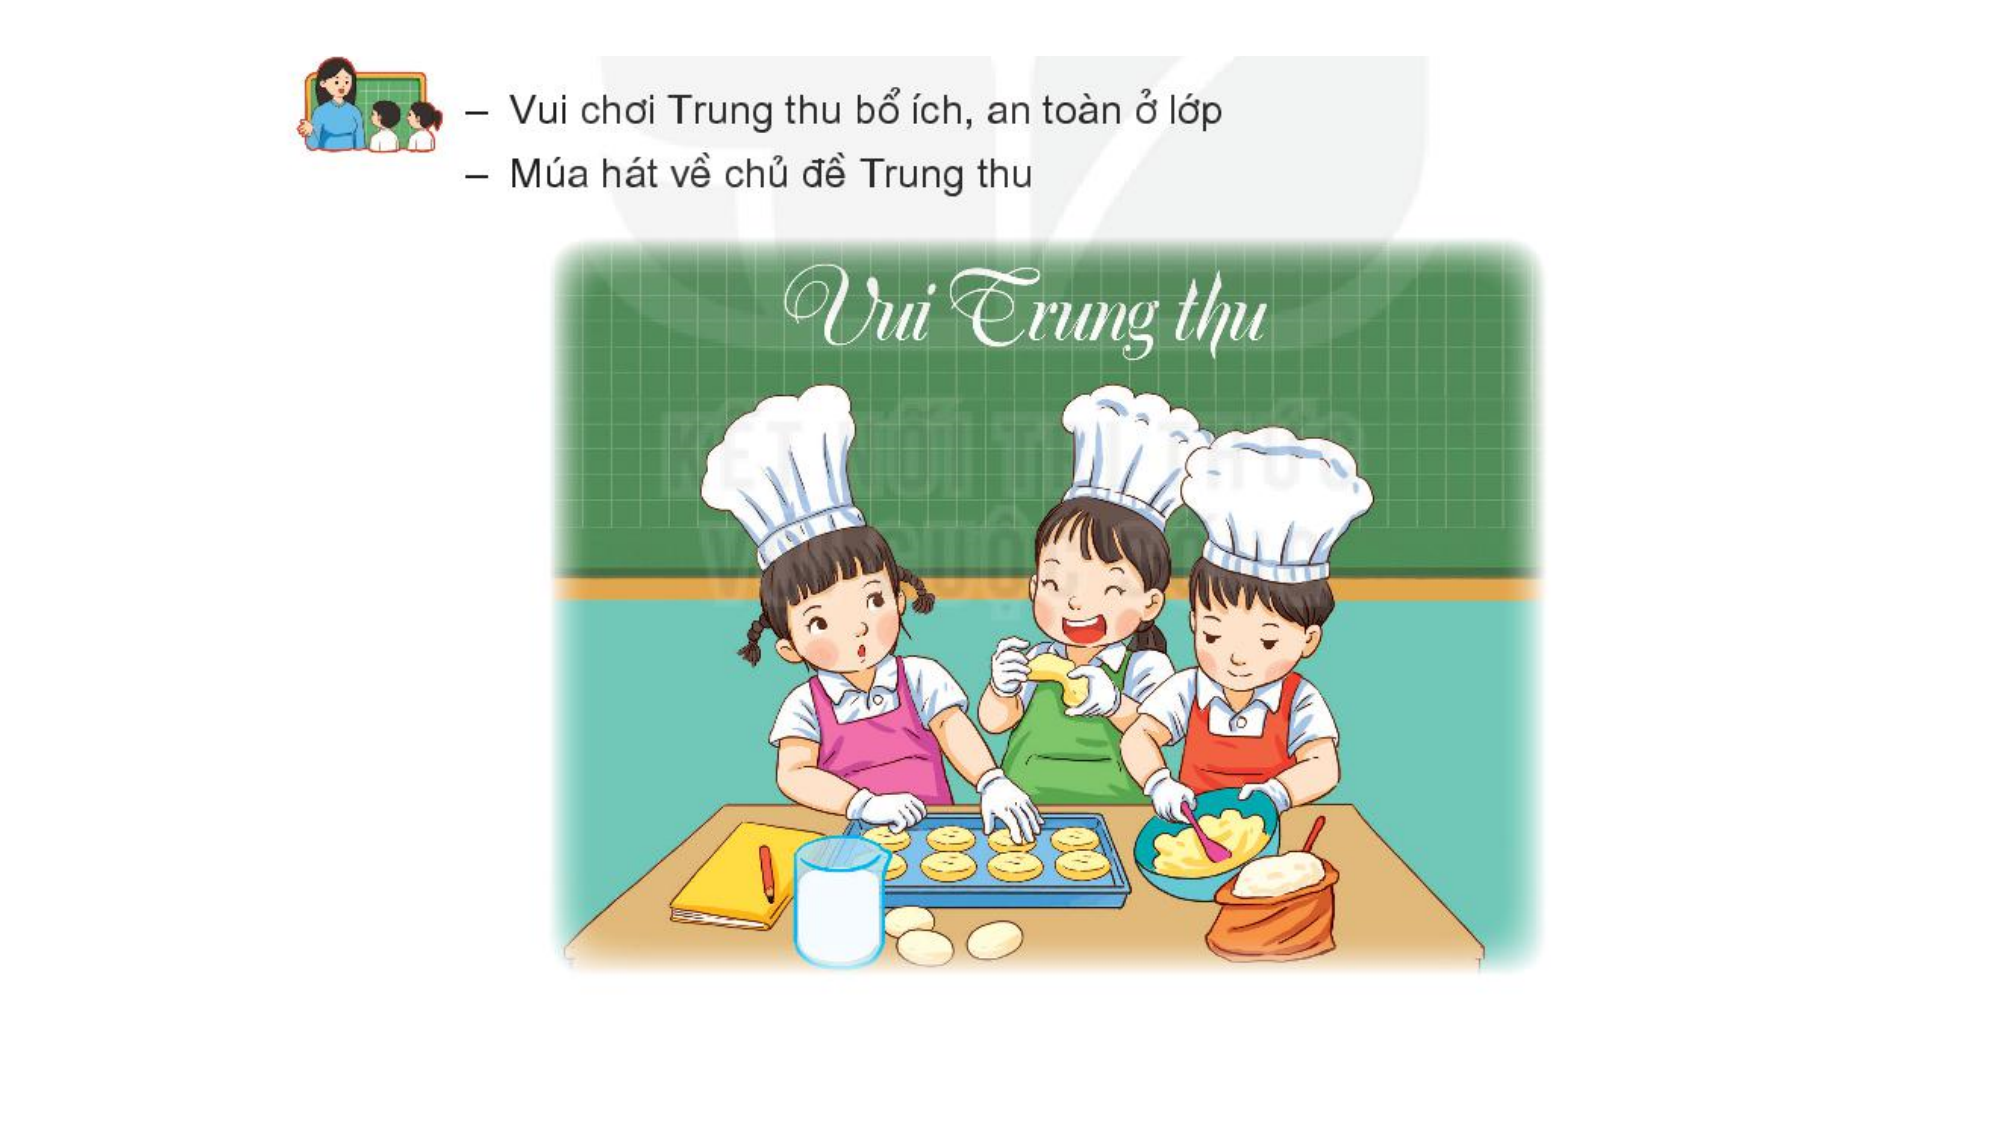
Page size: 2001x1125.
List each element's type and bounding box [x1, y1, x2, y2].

picture [280, 56, 1596, 1009]
